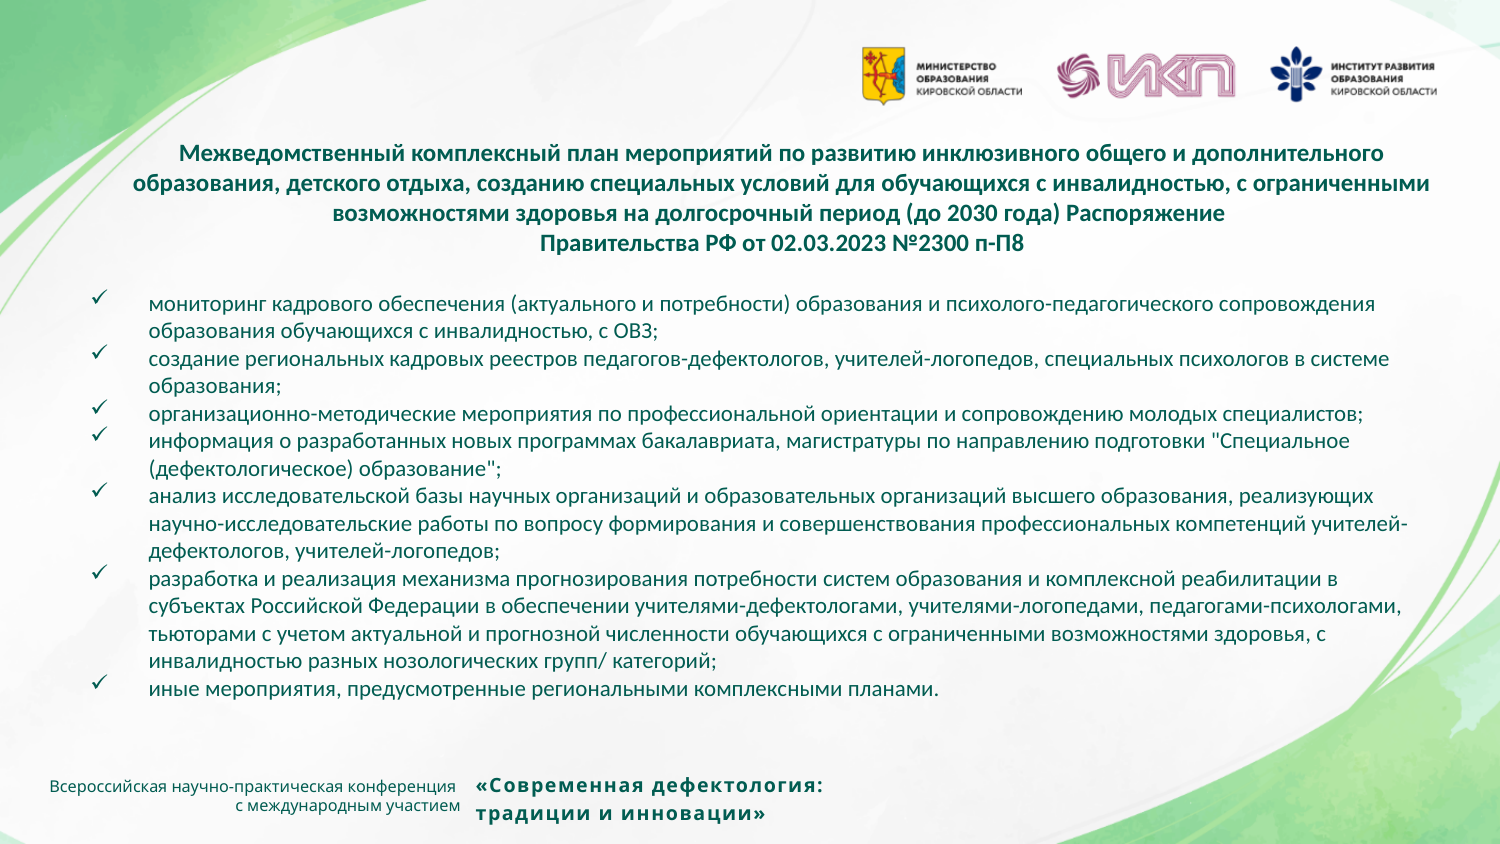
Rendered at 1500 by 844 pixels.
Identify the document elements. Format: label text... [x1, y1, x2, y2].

list мониторинг кадрового обеспечения (актуального и потребности) образования и психолого-педагогического сопровождения образования обучающихся с инвалидностью, с ОВЗ; создание региональных кадровых реестров педагогов-дефектологов, учителей-логопедов, специальных психологов в системе образования; организационно-методические мероприятия по профессиональной ориентации и сопровождению молодых специалистов; информация о разработанных новых программах бакалавриата, магистратуры по направлению подготовки "Специальное (дефектологическое) образование"; анализ исследовательской базы научных организаций и образовательных организаций высшего образования, реализующих научно-исследовательские работы по вопросу формирования и совершенствования профессиональных компетенций учителей-дефектологов, учителей-логопедов; разработка и реализация механизма прогнозирования потребности систем образования и комплексной реабилитации в субъектах Российской Федерации в обеспечении учителями-дефектологами, учителями-логопедами, педагогами-психологами, тьюторами с учетом актуальной и прогнозной численности обучающихся с ограниченными возможностями здоровья, с инвалидностью разных нозологических групп/ категорий; иные мероприятия, предусмотренные региональными комплексными планами. [75, 281, 1454, 751]
title Межведомственный комплексный план мероприятий по развитию инклюзивного общего и дополнительного образования, детского отдыха, созданию специальных условий для обучающихся с инвалидностью, с ограниченными возможностями здоровья на долгосрочный период (до 2030 года) Распоряжение Правительства РФ от 02.03.2023 №2300 п-П8 [105, 128, 1460, 210]
picture [0, 0, 1500, 844]
